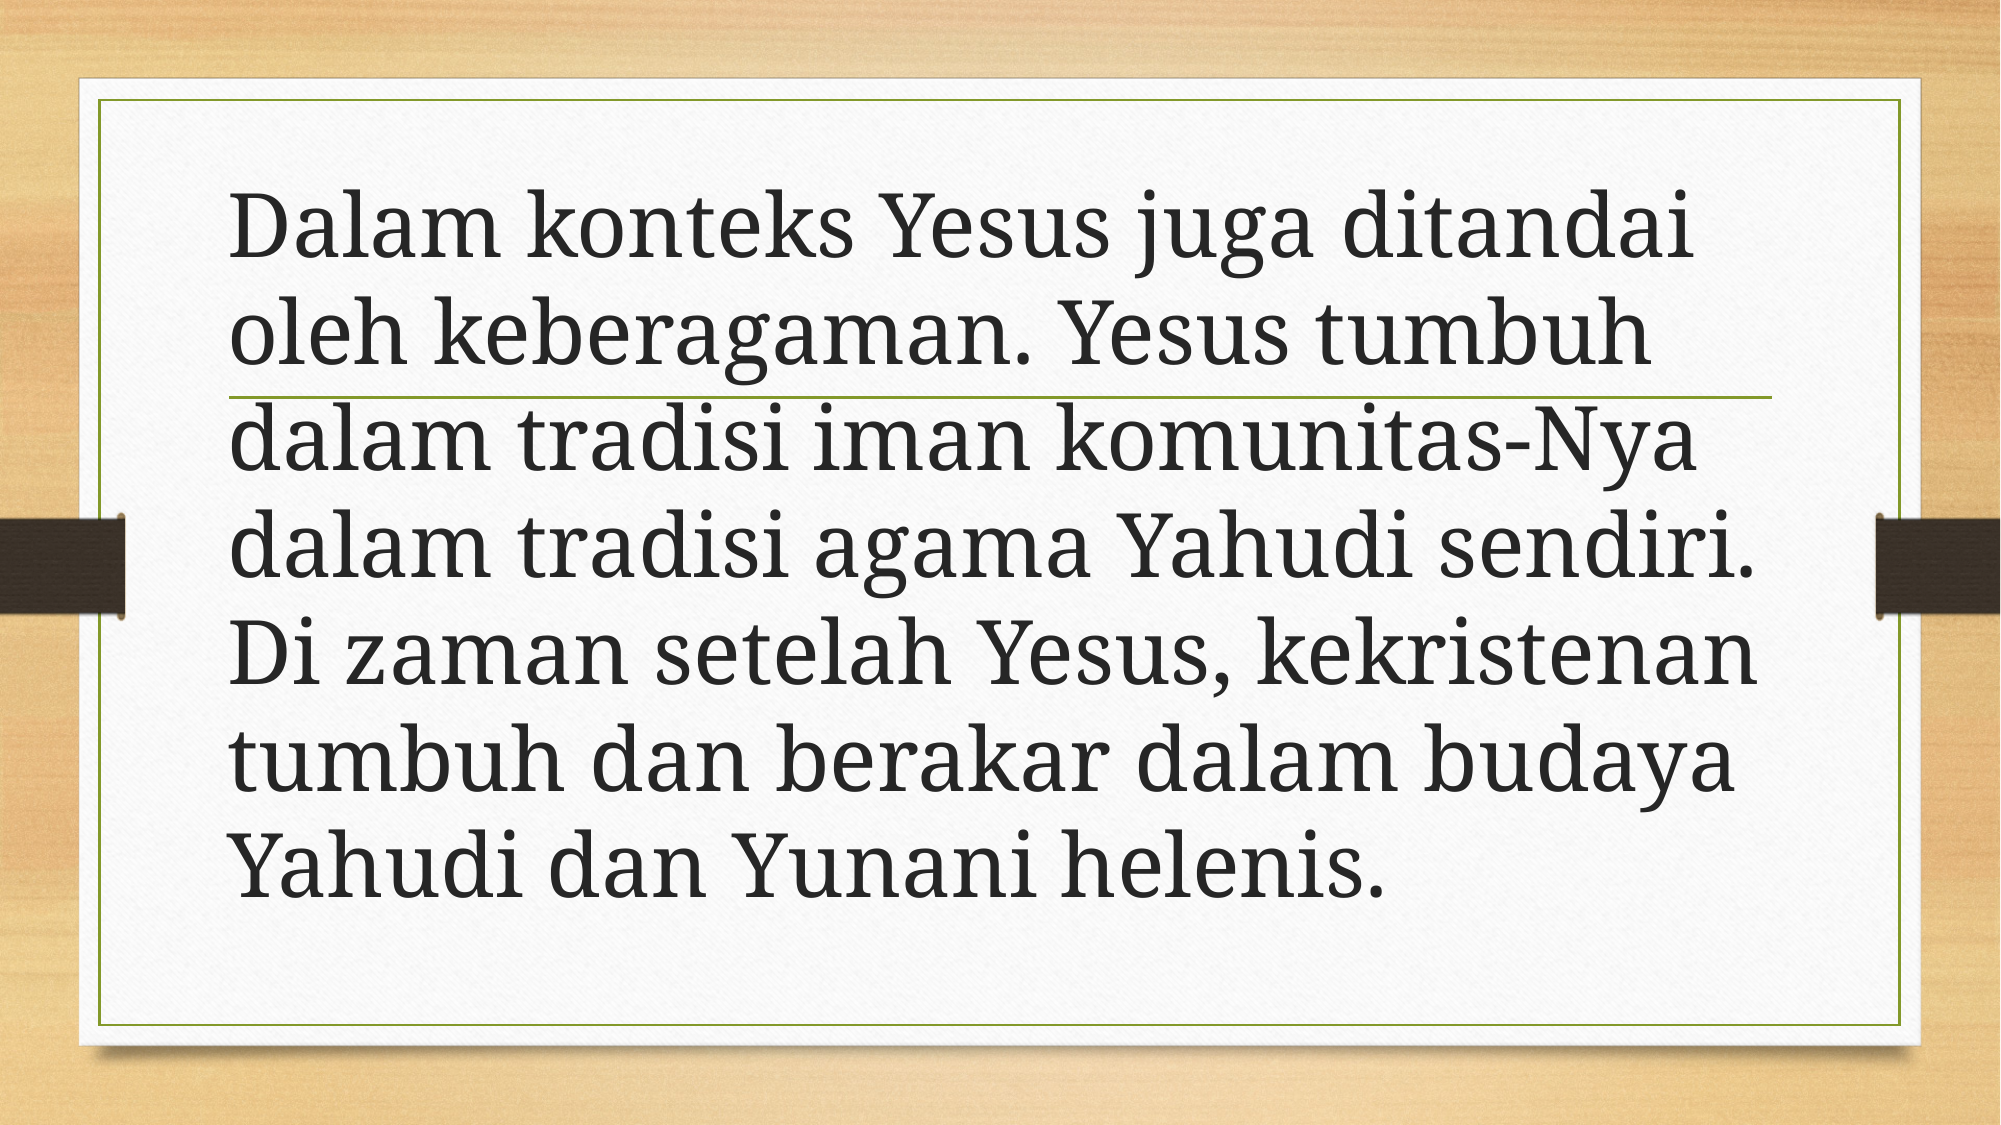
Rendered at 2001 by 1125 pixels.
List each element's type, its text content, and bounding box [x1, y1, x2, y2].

picture [0, 0, 2001, 1125]
list Dalam konteks Yesus juga ditandai oleh keberagaman. Yesus tumbuh dalam tradisi iman komunitas-Nya dalam tradisi agama Yahudi sendiri. Di zaman setelah Yesus, kekristenan tumbuh dan berakar dalam budaya Yahudi dan Yunani helenis. [212, 160, 1788, 964]
